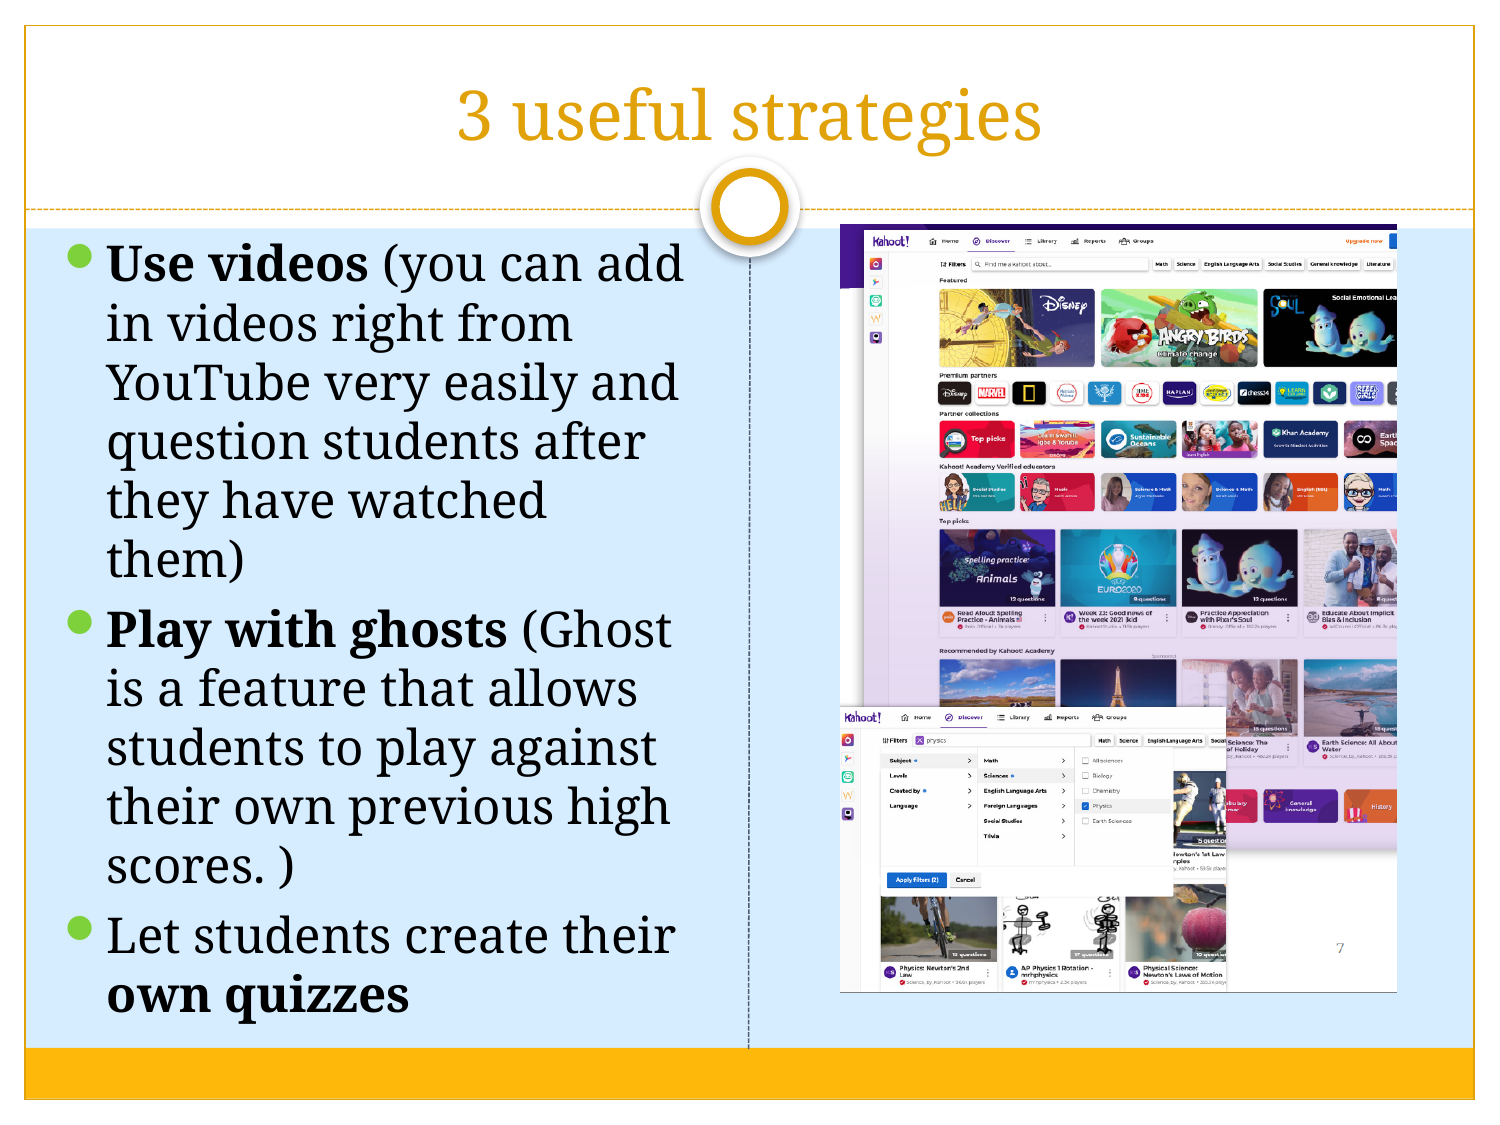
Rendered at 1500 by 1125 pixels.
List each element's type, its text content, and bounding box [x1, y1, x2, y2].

title 3 useful strategies [49, 37, 1450, 162]
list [840, 224, 1398, 994]
list Use videos (you can add in videos right from YouTube very easily and question students after they have watched them) Play with ghosts (Ghost is a feature that allows students to play against their own previous high scores. ) Let students create their own quizzes [49, 224, 712, 1032]
